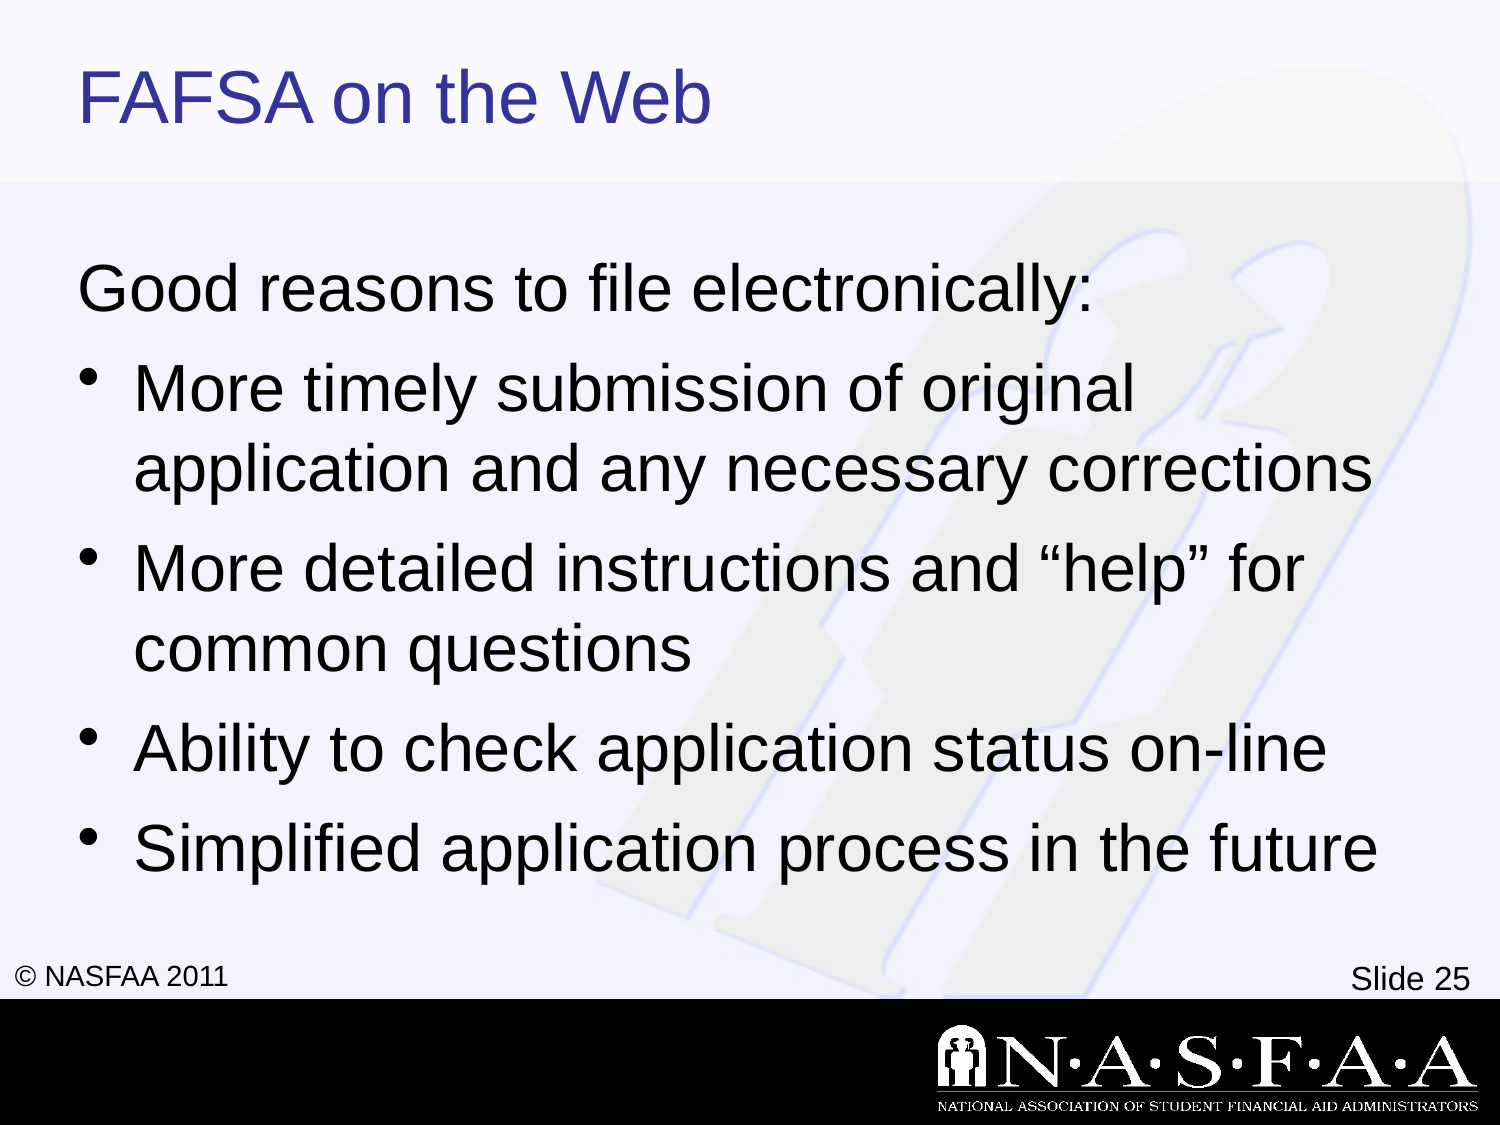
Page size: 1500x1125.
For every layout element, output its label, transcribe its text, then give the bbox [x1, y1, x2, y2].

list Good reasons to file electronically: More timely submission of original application and any necessary corrections More detailed instructions and “help” for common questions Ability to check application status on-line Simplified application process in the future [62, 237, 1451, 938]
picture [937, 1025, 1479, 1111]
title FAFSA on the Web [62, 0, 1451, 188]
picture [0, 0, 1500, 999]
